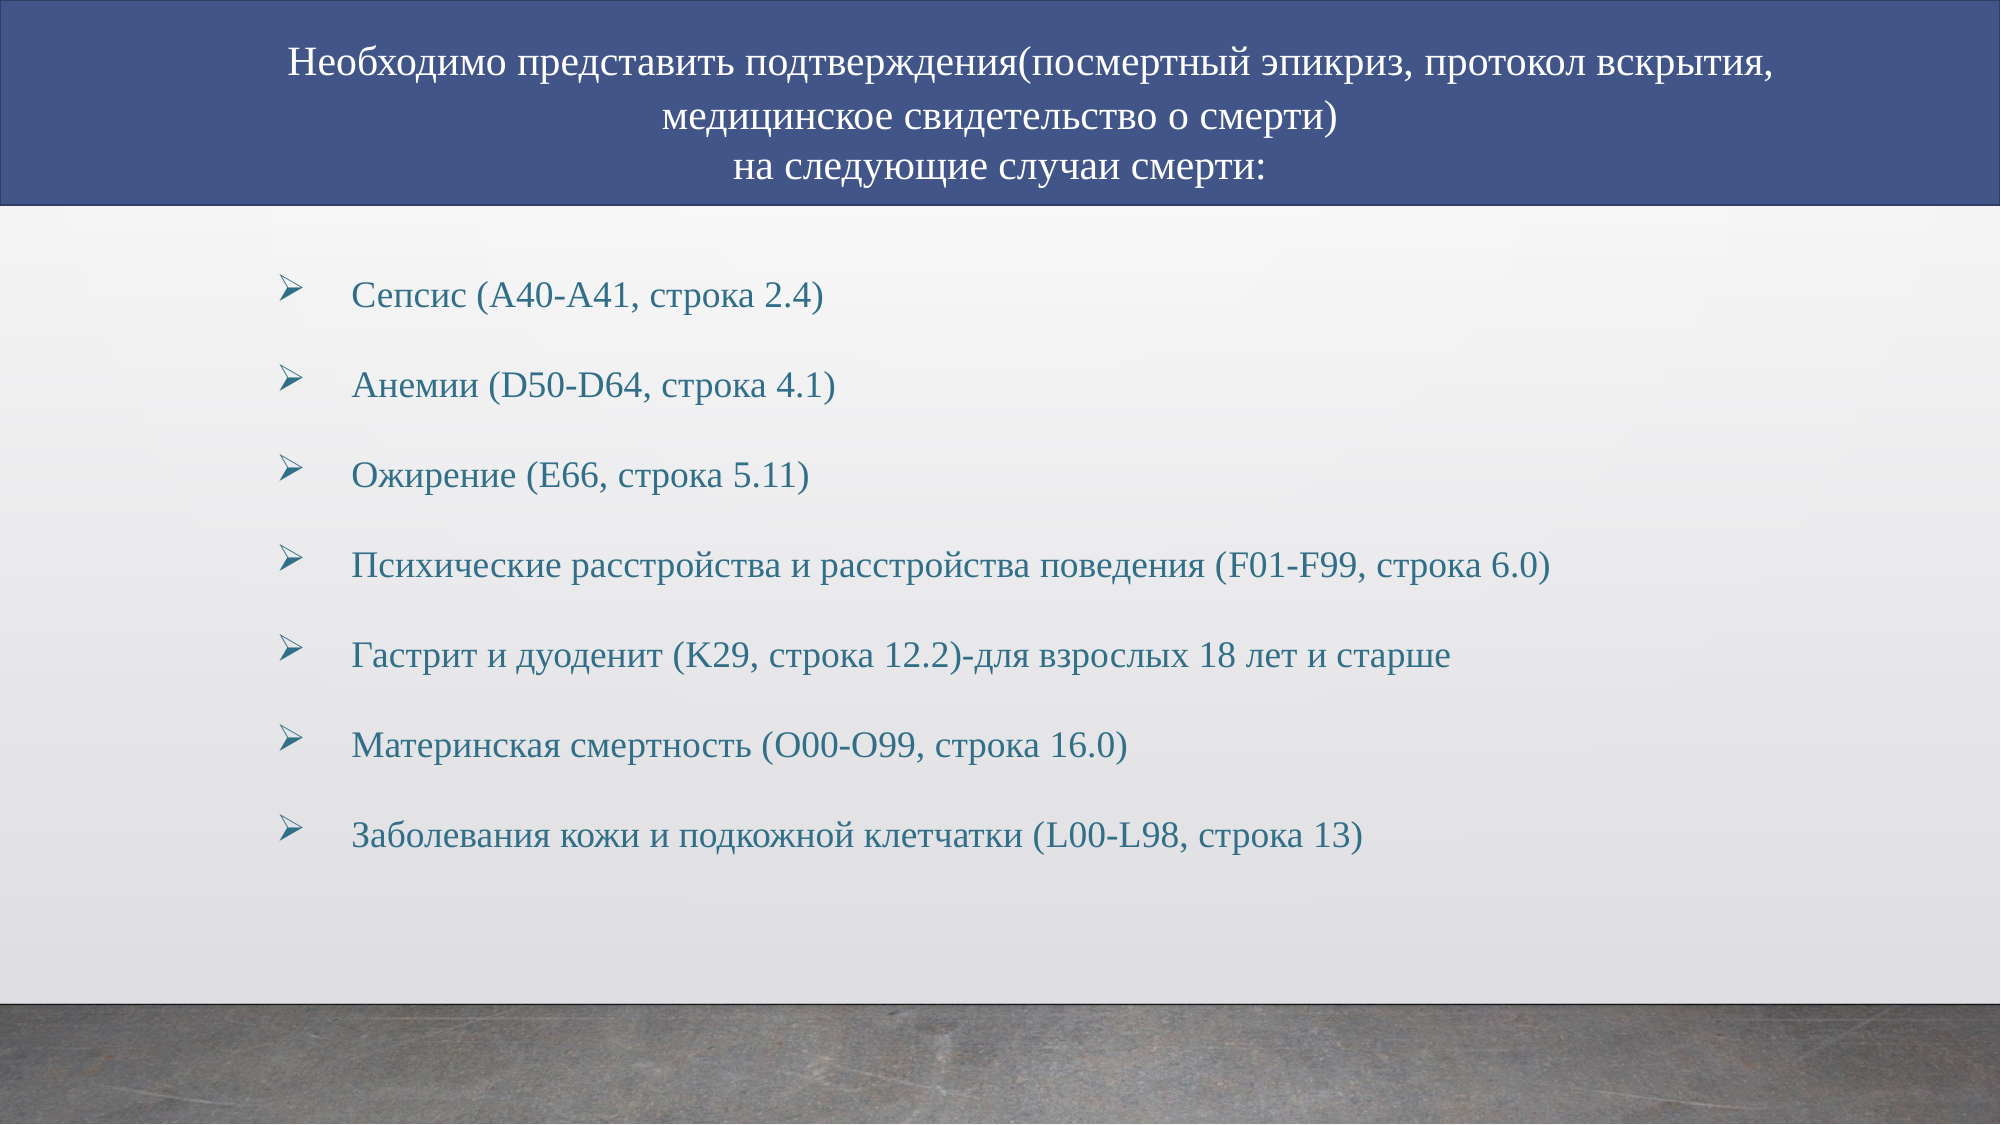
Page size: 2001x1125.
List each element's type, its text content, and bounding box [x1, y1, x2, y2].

text_box Сепсис (A40-A41, строка 2.4) Анемии (D50-D64, строка 4.1) Ожирение (E66, строка 5.11) Психические расстройства и расстройства поведения (F01-F99, строка 6.0) Гастрит и дуоденит (K29, строка 12.2)-для взрослых 18 лет и старше Материнская смертность (O00-O99, строка 16.0) Заболевания кожи и подкожной клетчатки (L00-L98, строка 13) [261, 262, 1739, 907]
text_box Необходимо представить подтверждения(посмертный эпикриз, протокол вскрытия, медицинское свидетельство о смерти) на следующие случаи смерти: [0, 0, 2000, 206]
picture [0, 1004, 2000, 1124]
